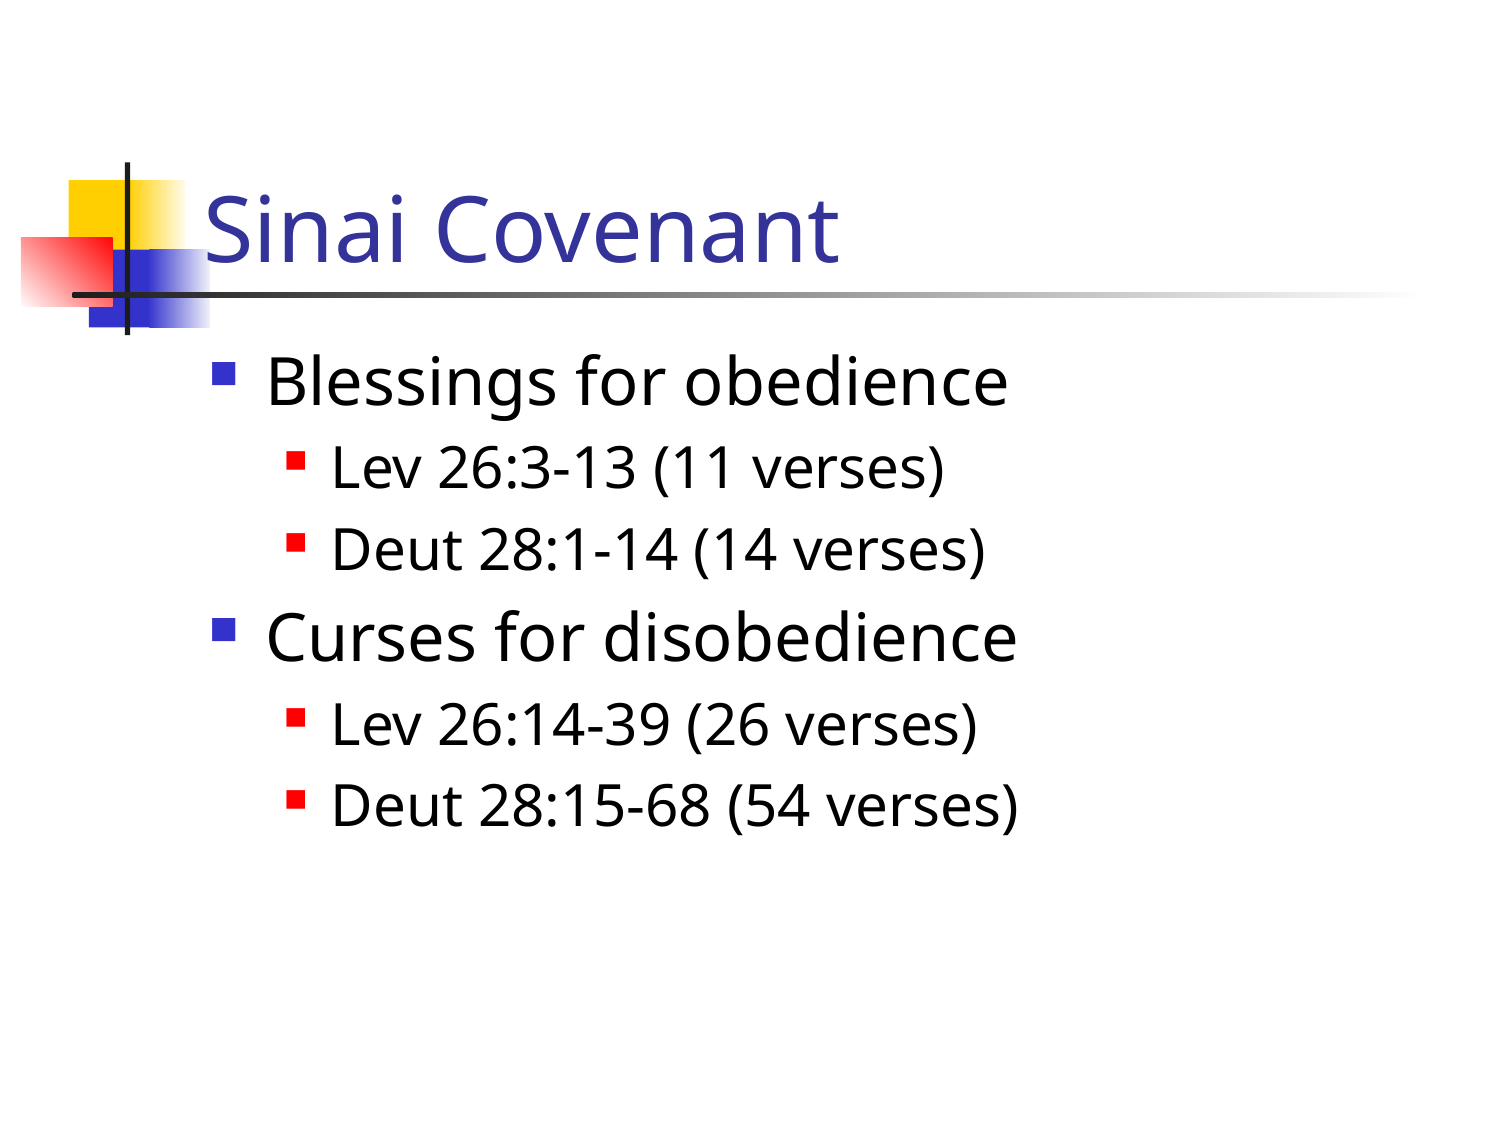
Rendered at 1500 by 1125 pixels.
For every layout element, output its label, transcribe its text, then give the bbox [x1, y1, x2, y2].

list Blessings for obedience Lev 26:3-13 (11 verses) Deut 28:1-14 (14 verses) Curses for disobedience Lev 26:14-39 (26 verses) Deut 28:15-68 (54 verses) [193, 331, 1469, 1006]
title Sinai Covenant [188, 101, 1468, 289]
